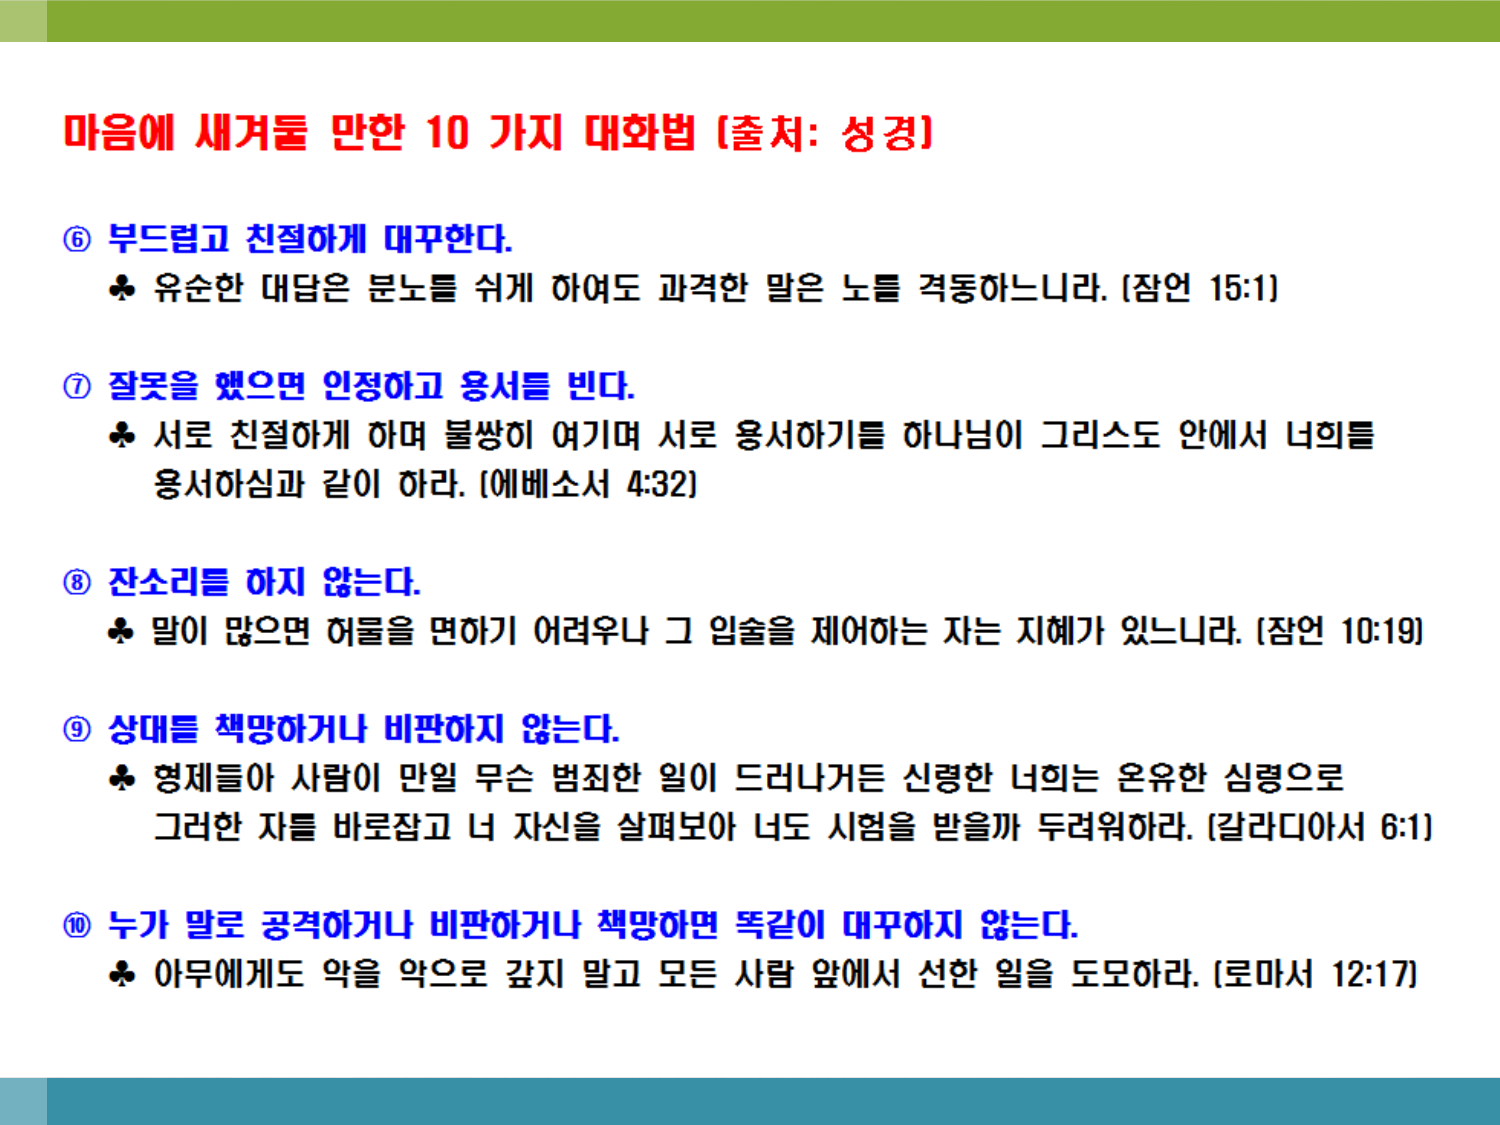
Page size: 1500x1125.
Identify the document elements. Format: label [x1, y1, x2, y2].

list [0, 42, 1500, 1077]
